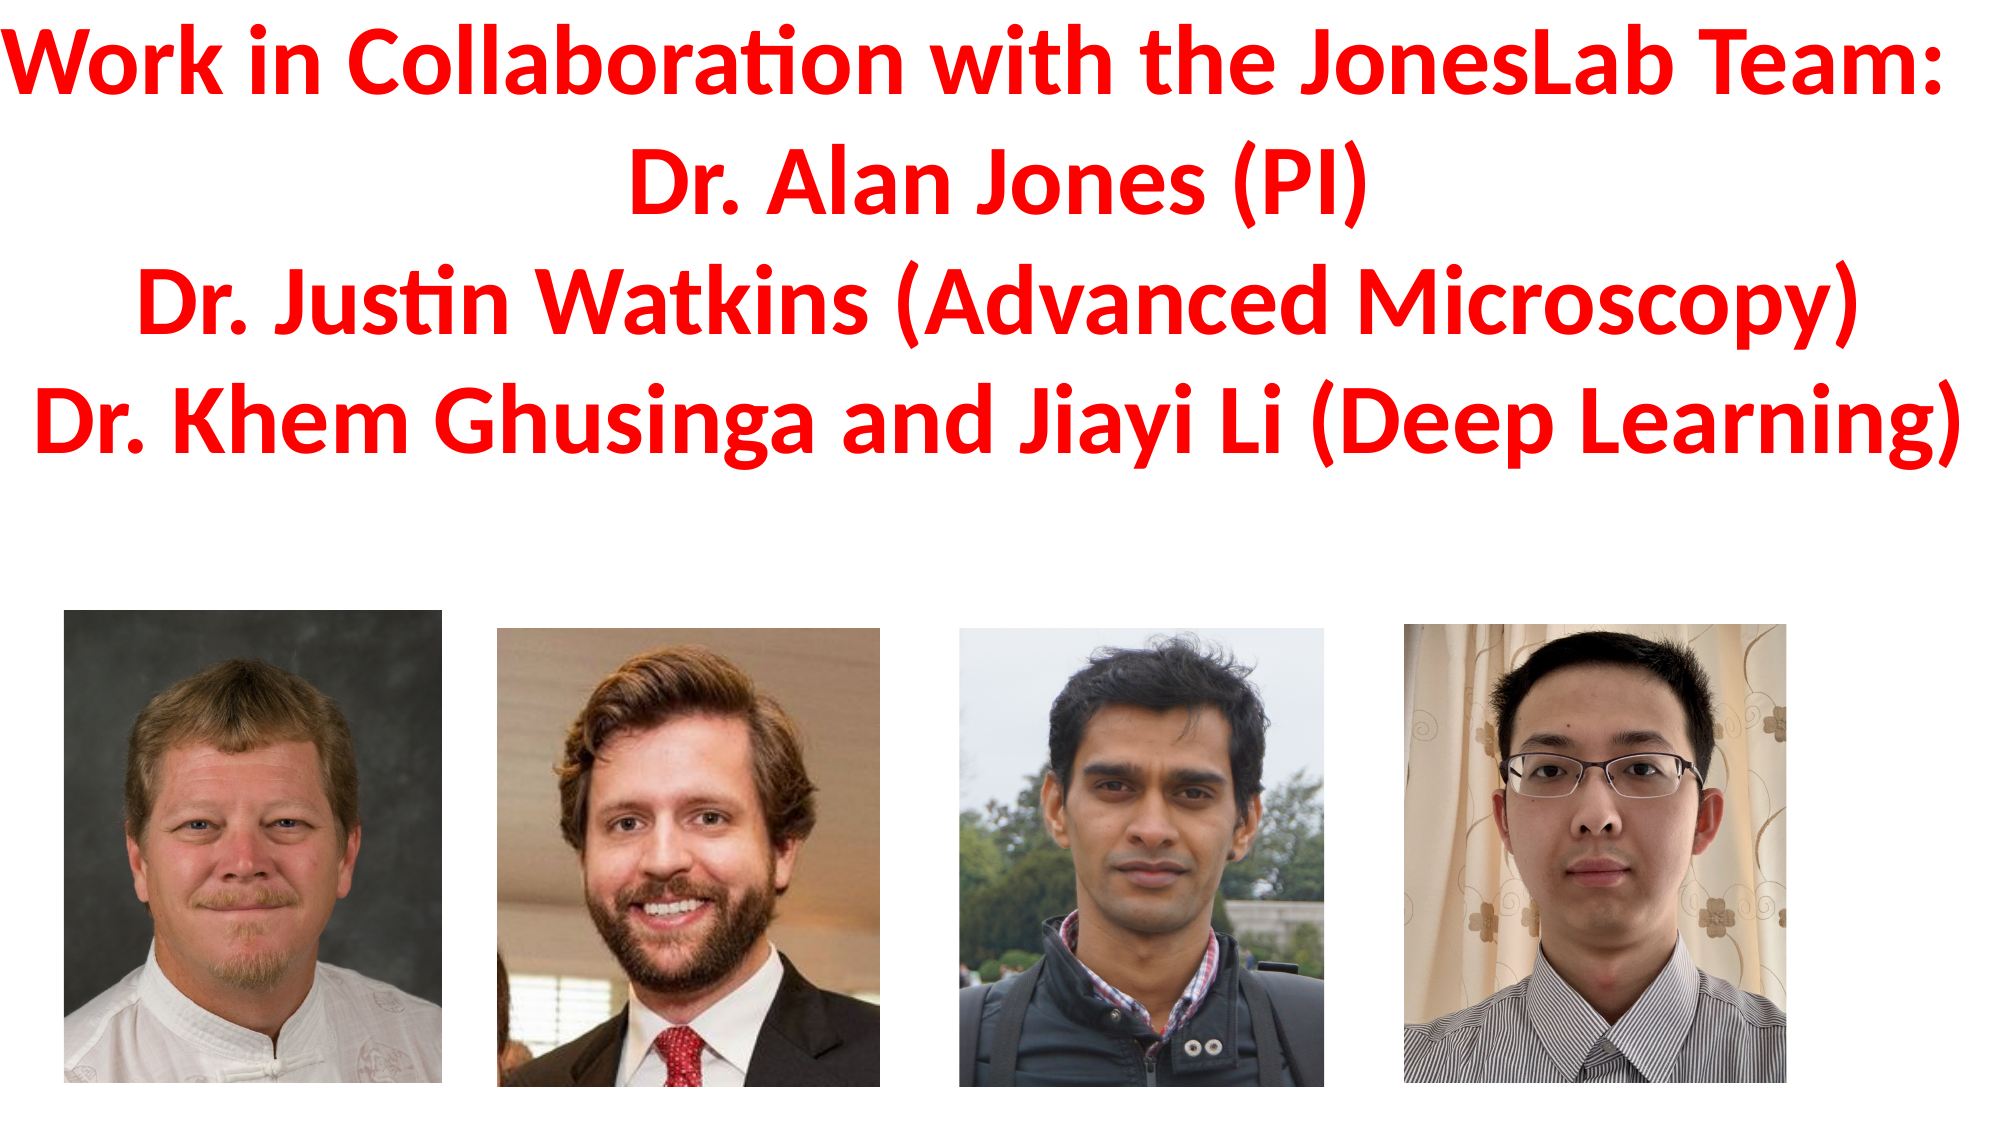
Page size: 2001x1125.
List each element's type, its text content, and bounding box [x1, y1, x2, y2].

text_box Work in Collaboration with the JonesLab Team: Dr. Alan Jones (PI) Dr. Justin Watkins (Advanced Microscopy) Dr. Khem Ghusinga and Jiayi Li (Deep Learning) [0, 0, 2000, 482]
picture [496, 628, 880, 1087]
picture [63, 610, 442, 1083]
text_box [959, 628, 1325, 1087]
picture [1404, 624, 1787, 1083]
